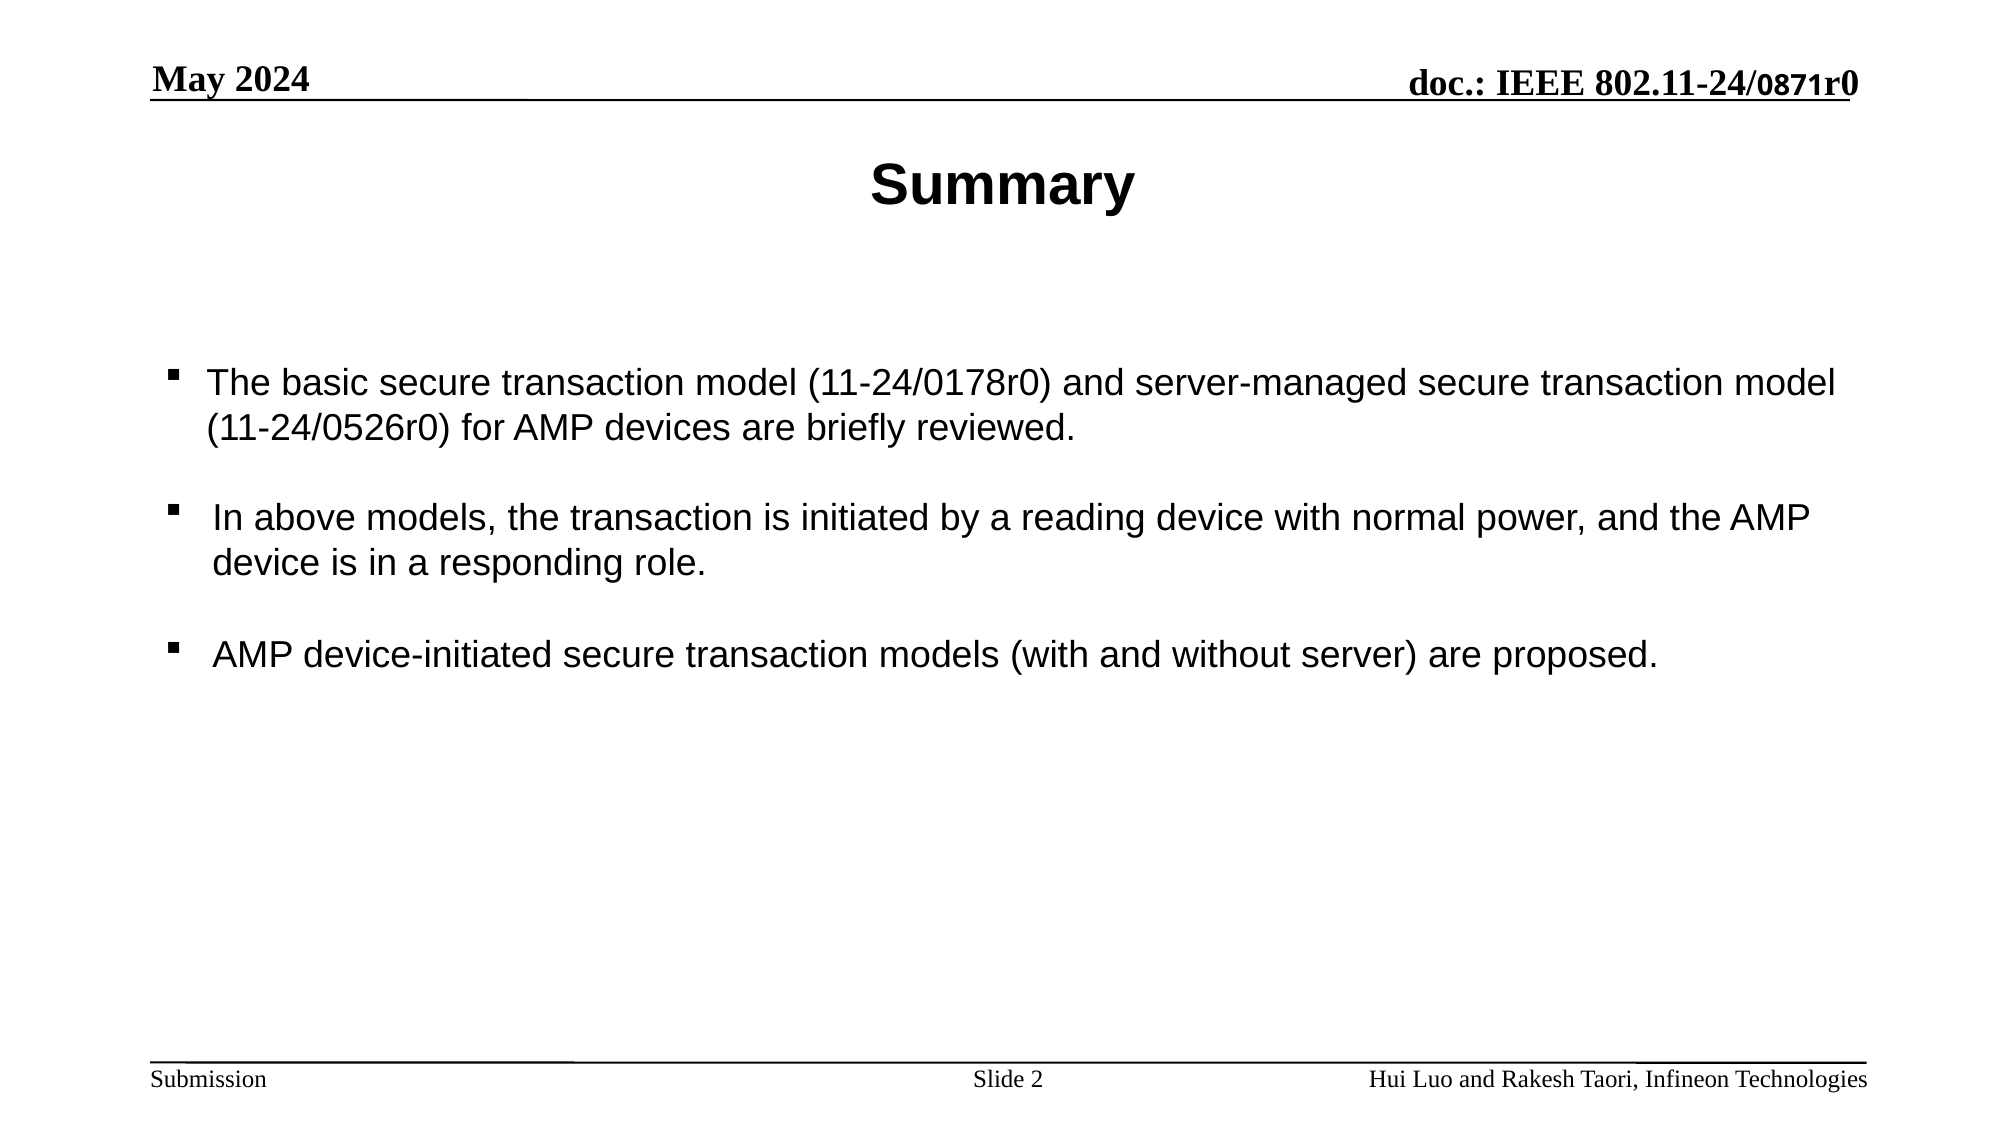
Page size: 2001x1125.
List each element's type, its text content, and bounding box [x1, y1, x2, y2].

title Summary [131, 112, 1876, 251]
list The basic secure transaction model (11-24/0178r0) and server-managed secure transaction model (11-24/0526r0) for AMP devices are briefly reviewed. In above models, the transaction is initiated by a reading device with normal power, and the AMP device is in a responding role. AMP device-initiated secure transaction models (with and without server) are proposed. [149, 349, 1876, 1051]
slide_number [152, 54, 563, 100]
slide_number Slide 2 [950, 1061, 1067, 1123]
footer Hui Luo and Rakesh Taori, Infineon Technologies [1171, 1061, 1869, 1093]
